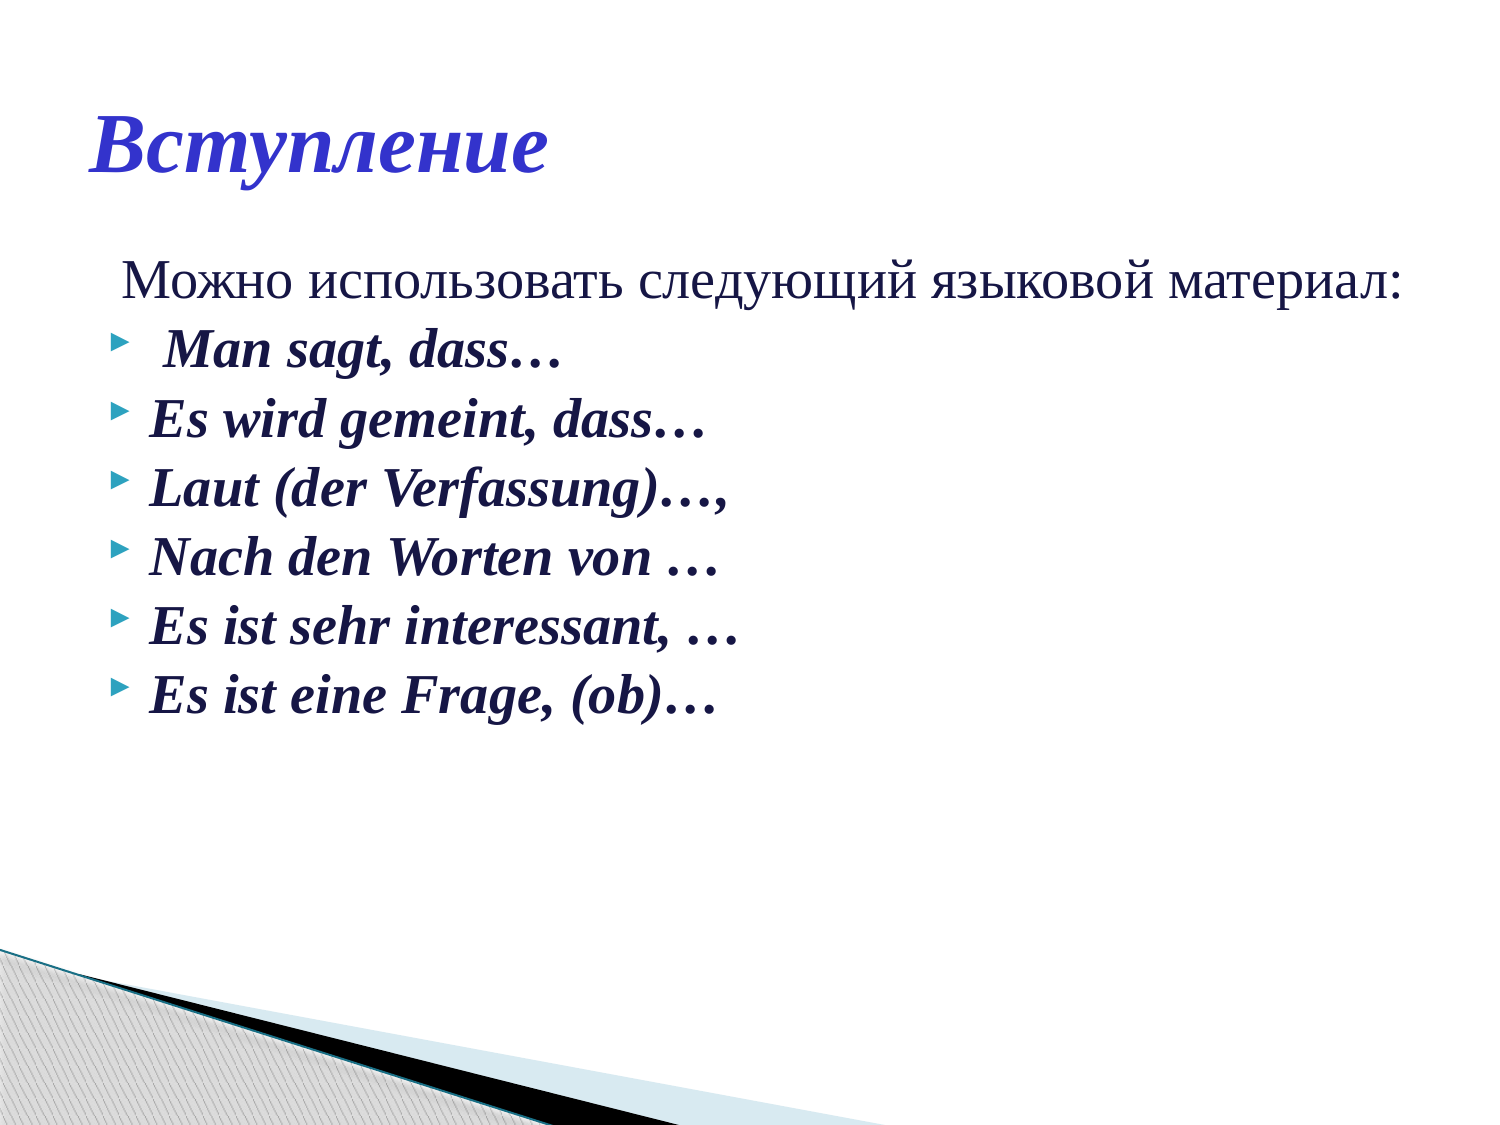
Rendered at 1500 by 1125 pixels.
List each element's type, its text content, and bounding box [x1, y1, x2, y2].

list Можно использовать следующий языковой материал: Man sagt, dass… Es wird gemeint, dass… Laut (der Verfassung)…, Nach den Worten von … Es ist sehr interessant, … Es ist eine Frage, (ob)… [75, 243, 1425, 986]
title Вступление [75, 45, 1425, 233]
